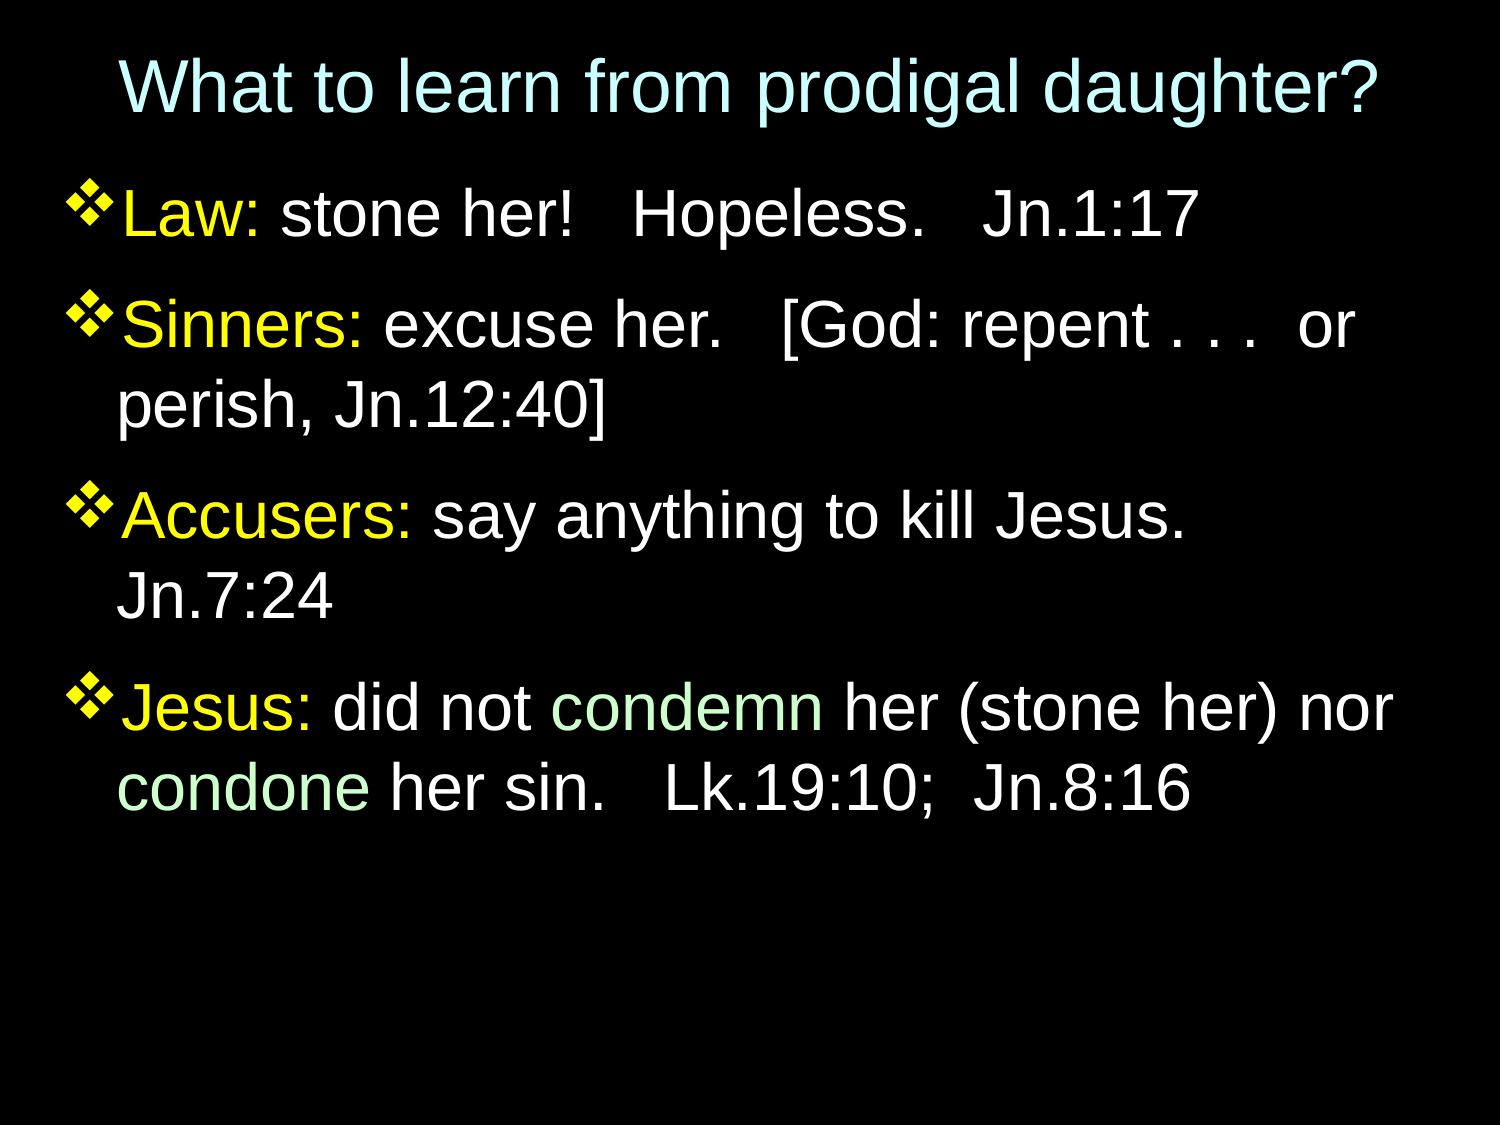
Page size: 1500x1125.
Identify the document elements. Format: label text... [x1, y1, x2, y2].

title What to learn from prodigal daughter? [75, 15, 1425, 150]
list Law: stone her! Hopeless. Jn.1:17 Sinners: excuse her. [God: repent . . . or perish, Jn.12:40] Accusers: say anything to kill Jesus. Jn.7:24 Jesus: did not condemn her (stone her) nor condone her sin. Lk.19:10; Jn.8:16 [45, 162, 1458, 1025]
